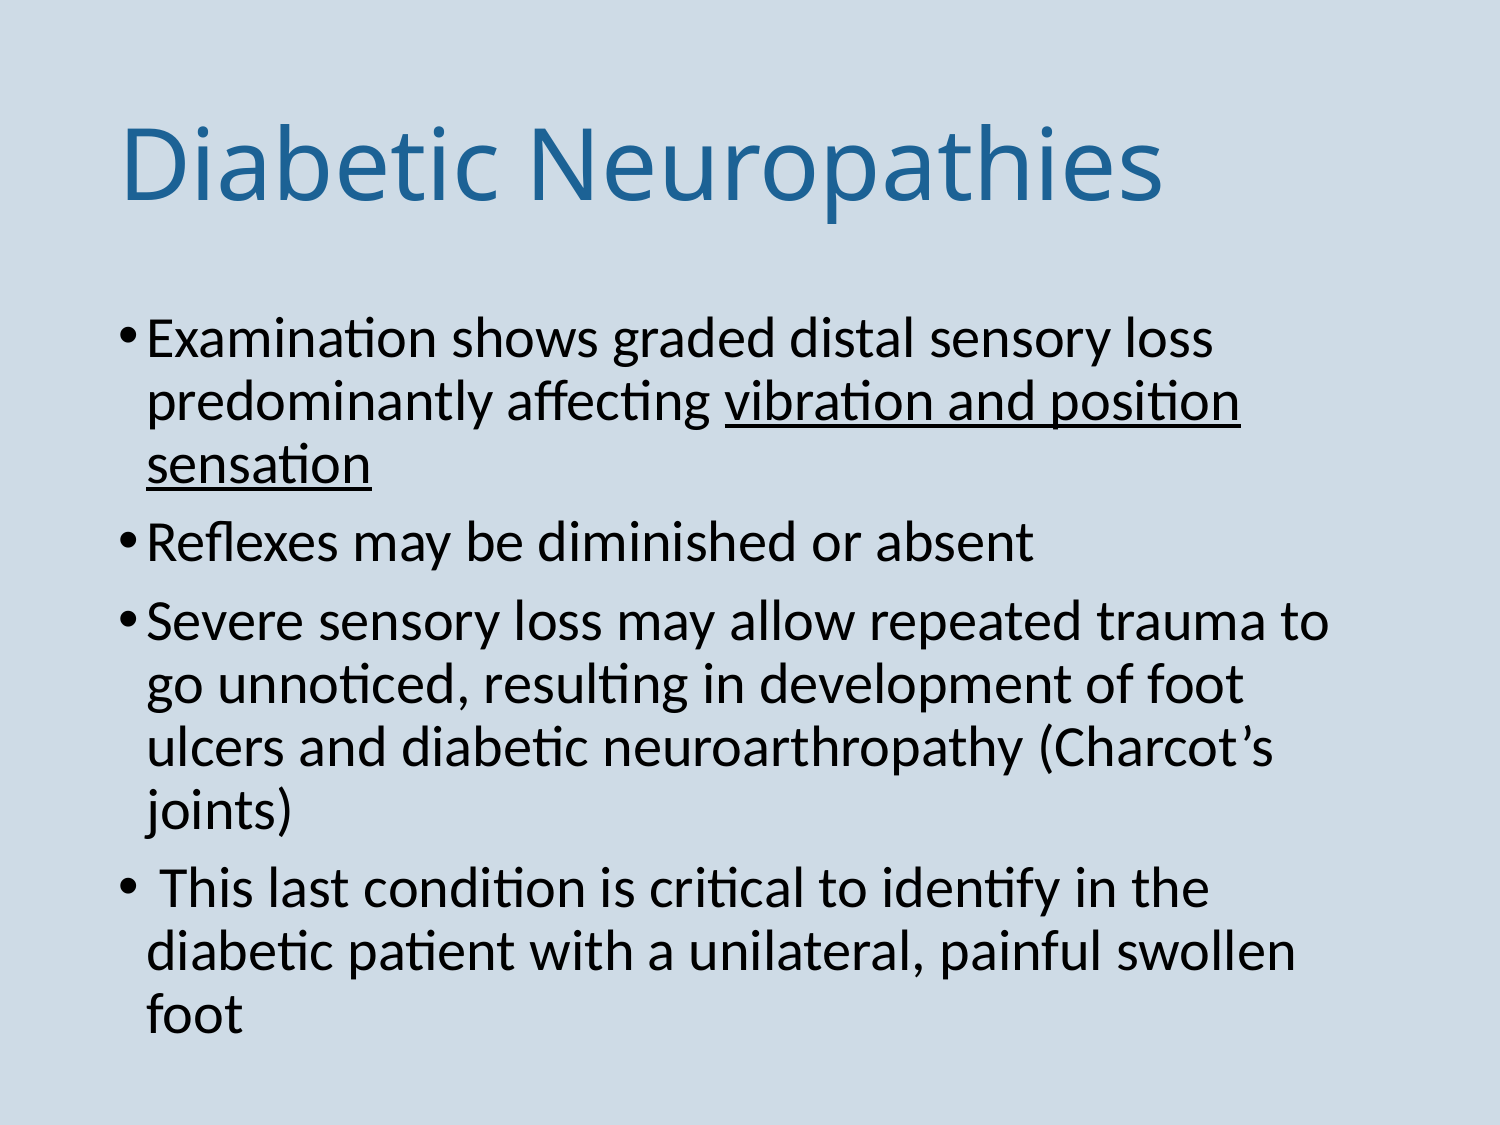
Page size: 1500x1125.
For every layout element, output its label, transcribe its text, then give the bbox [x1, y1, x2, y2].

title Diabetic Neuropathies [103, 59, 1397, 278]
list Examination shows graded distal sensory loss predominantly affecting vibration and position sensation Reflexes may be diminished or absent Severe sensory loss may allow repeated trauma to go unnoticed, resulting in development of foot ulcers and diabetic neuroarthropathy (Charcot’s joints) This last condition is critical to identify in the diabetic patient with a unilateral, painful swollen foot [103, 299, 1397, 1059]
